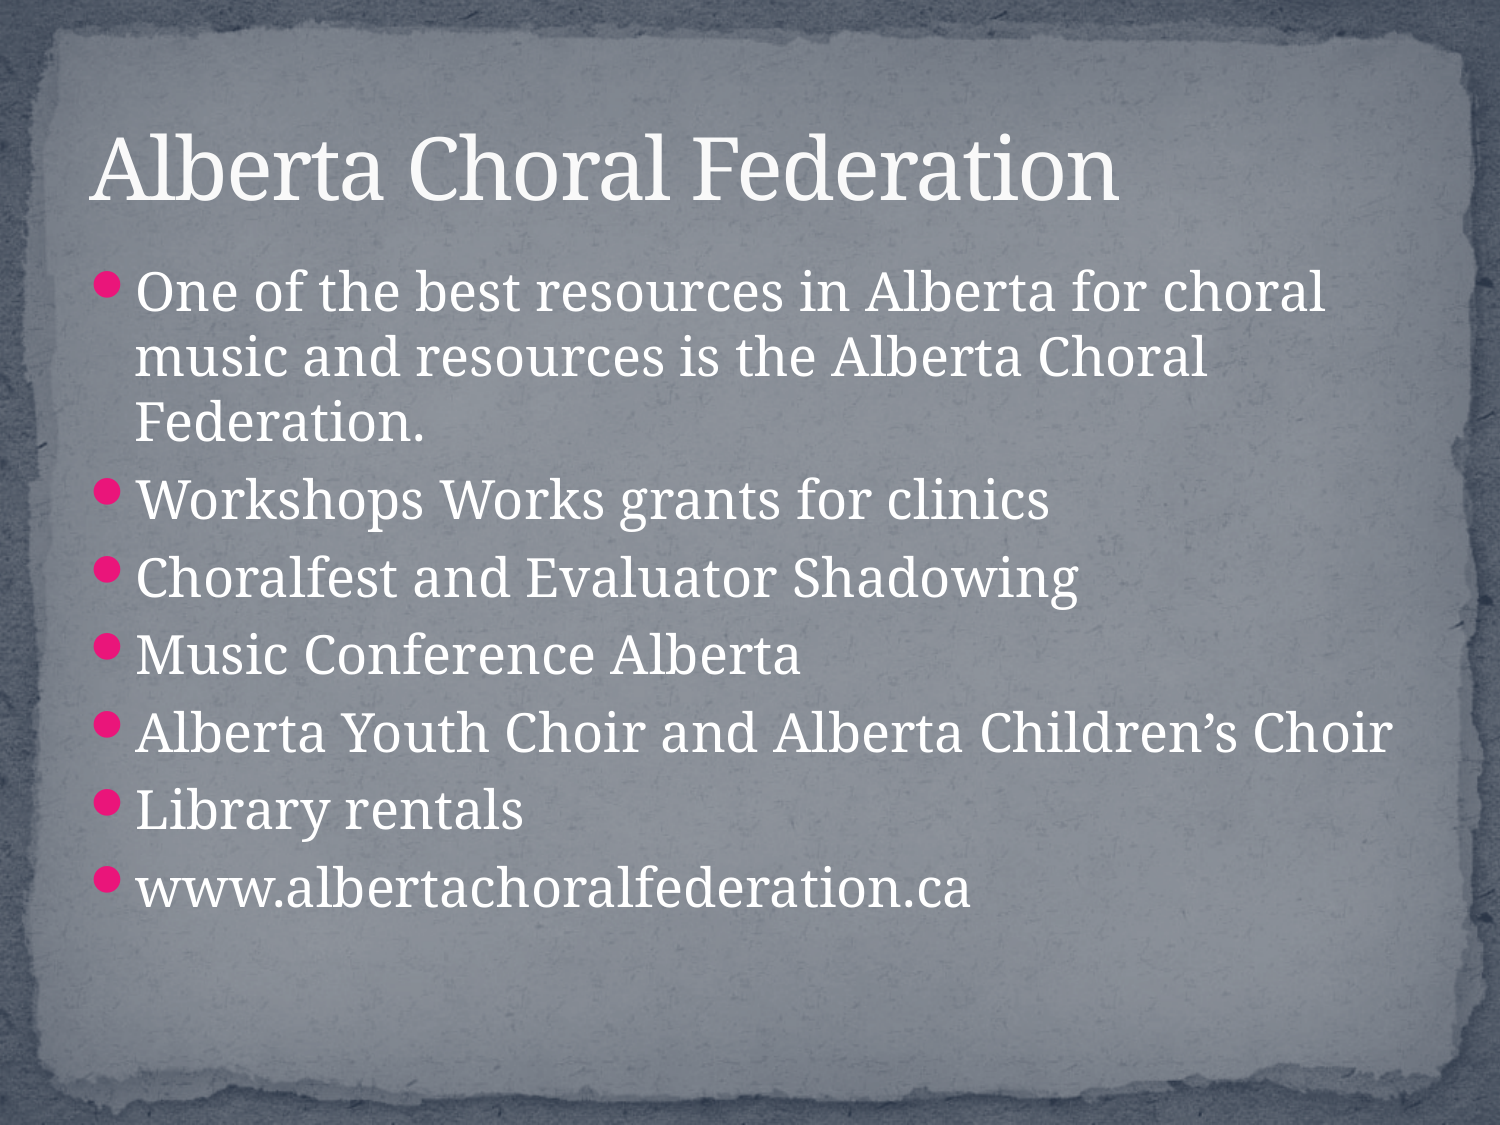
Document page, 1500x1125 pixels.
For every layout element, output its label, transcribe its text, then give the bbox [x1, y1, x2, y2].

title Alberta Choral Federation [74, 24, 1425, 225]
list One of the best resources in Alberta for choral music and resources is the Alberta Choral Federation. Workshops Works grants for clinics Choralfest and Evaluator Shadowing Music Conference Alberta Alberta Youth Choir and Alberta Children’s Choir Library rentals www.albertachoralfederation.ca [75, 249, 1425, 1000]
